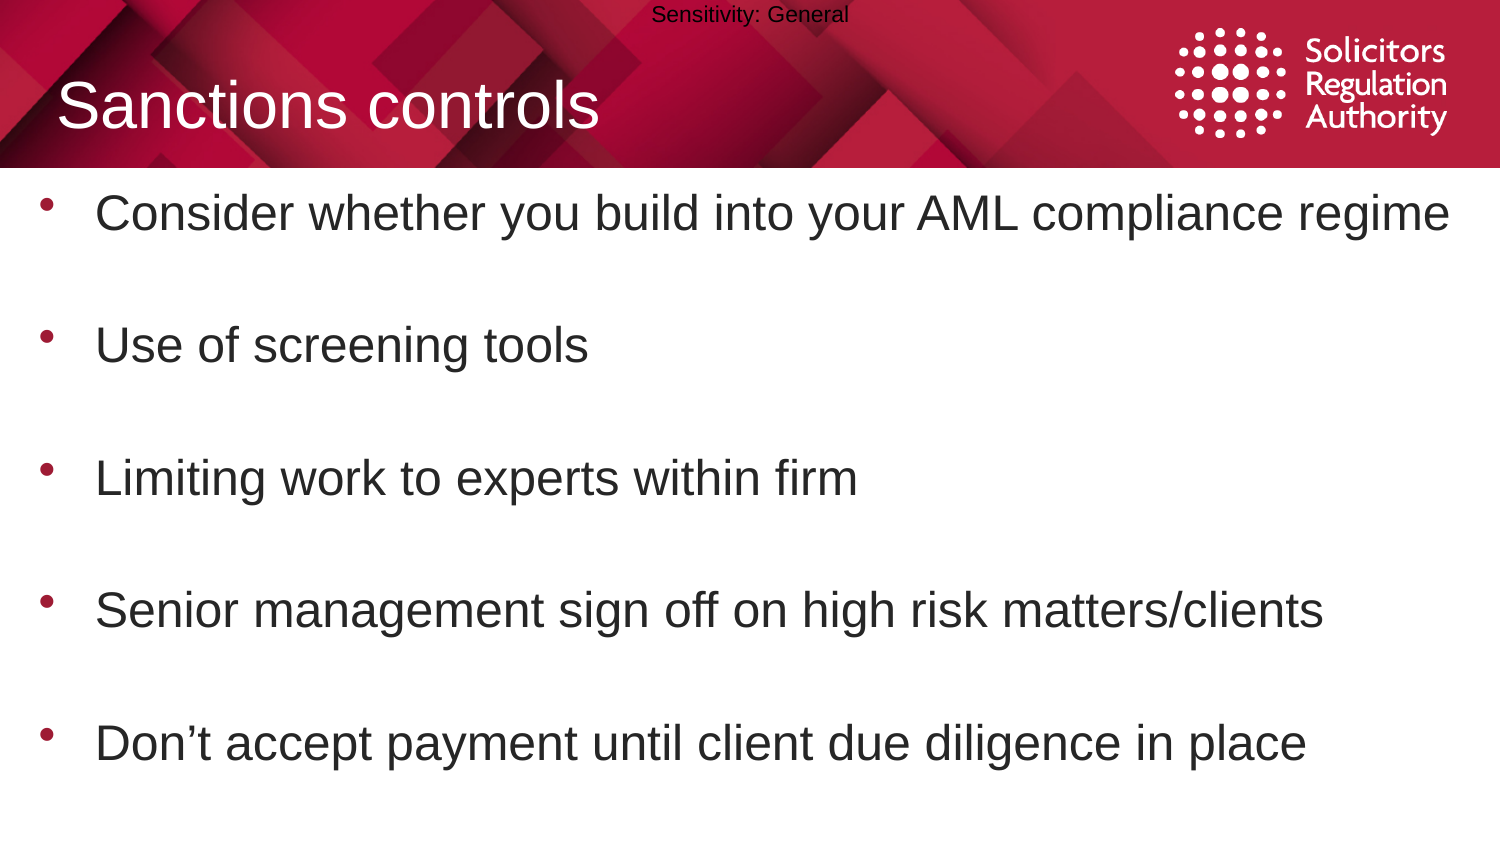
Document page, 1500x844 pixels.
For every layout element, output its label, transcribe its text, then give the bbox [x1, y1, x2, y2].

list Consider whether you build into your AML compliance regime Use of screening tools Limiting work to experts within firm Senior management sign off on high risk matters/clients Don’t accept payment until client due diligence in place [23, 172, 1500, 840]
picture [0, 0, 1500, 168]
title Sanctions controls [40, 31, 845, 172]
